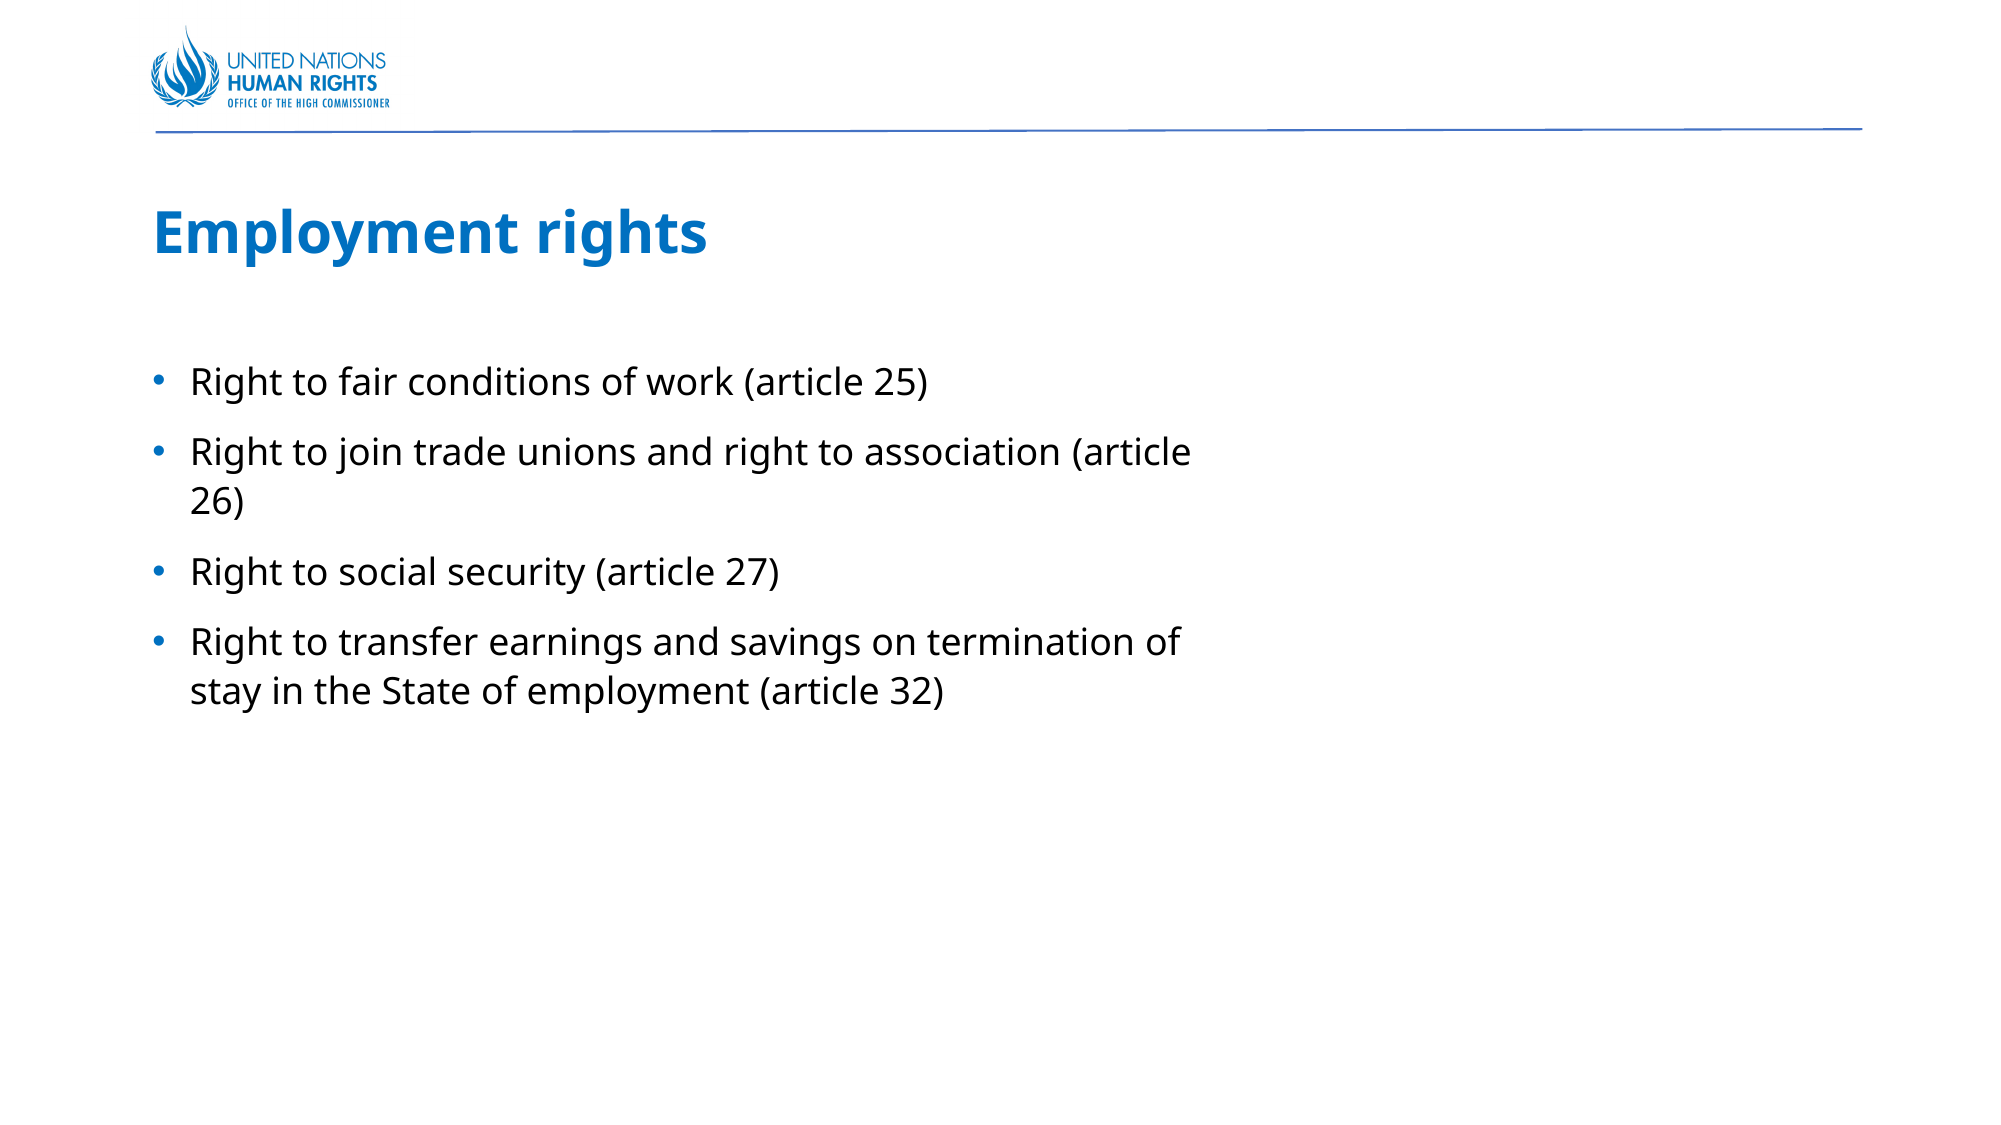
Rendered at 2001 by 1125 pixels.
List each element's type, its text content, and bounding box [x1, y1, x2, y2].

text_box Employment rights [137, 196, 1863, 370]
text_box Right to fair conditions of work (article 25) Right to join trade unions and right to association (article 26) Right to social security (article 27) Right to transfer earnings and savings on termination of stay in the State of employment (article 32) [137, 345, 1262, 1041]
picture [125, 0, 415, 133]
